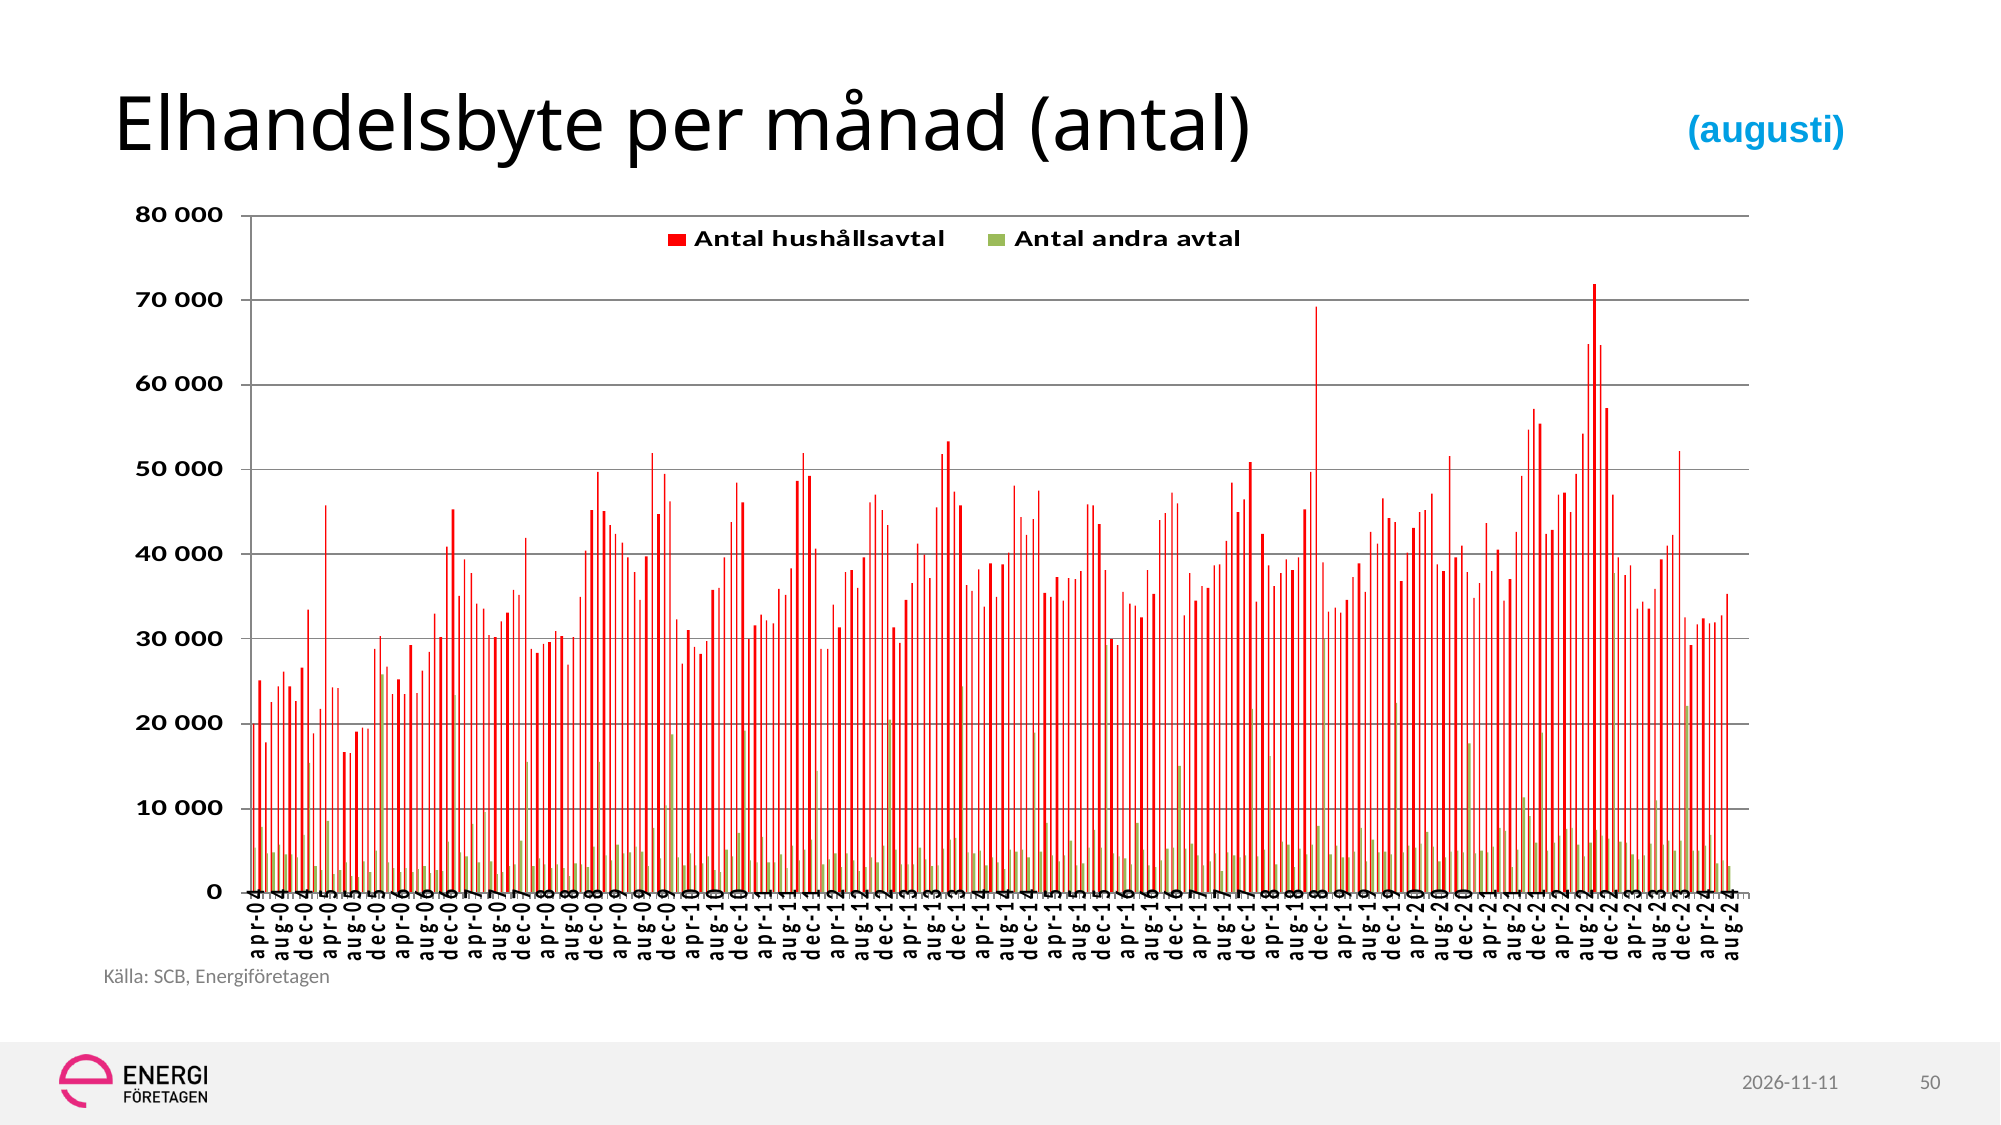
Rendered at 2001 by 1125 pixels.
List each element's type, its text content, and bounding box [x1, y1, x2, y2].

slide_number 50 [1882, 1068, 1941, 1099]
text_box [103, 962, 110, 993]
picture [109, 186, 1788, 984]
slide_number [1742, 1068, 1854, 1099]
picture [59, 1054, 207, 1108]
picture [1679, 104, 1912, 154]
title Elhandelsbyte per månad (antal) [114, 88, 1538, 167]
